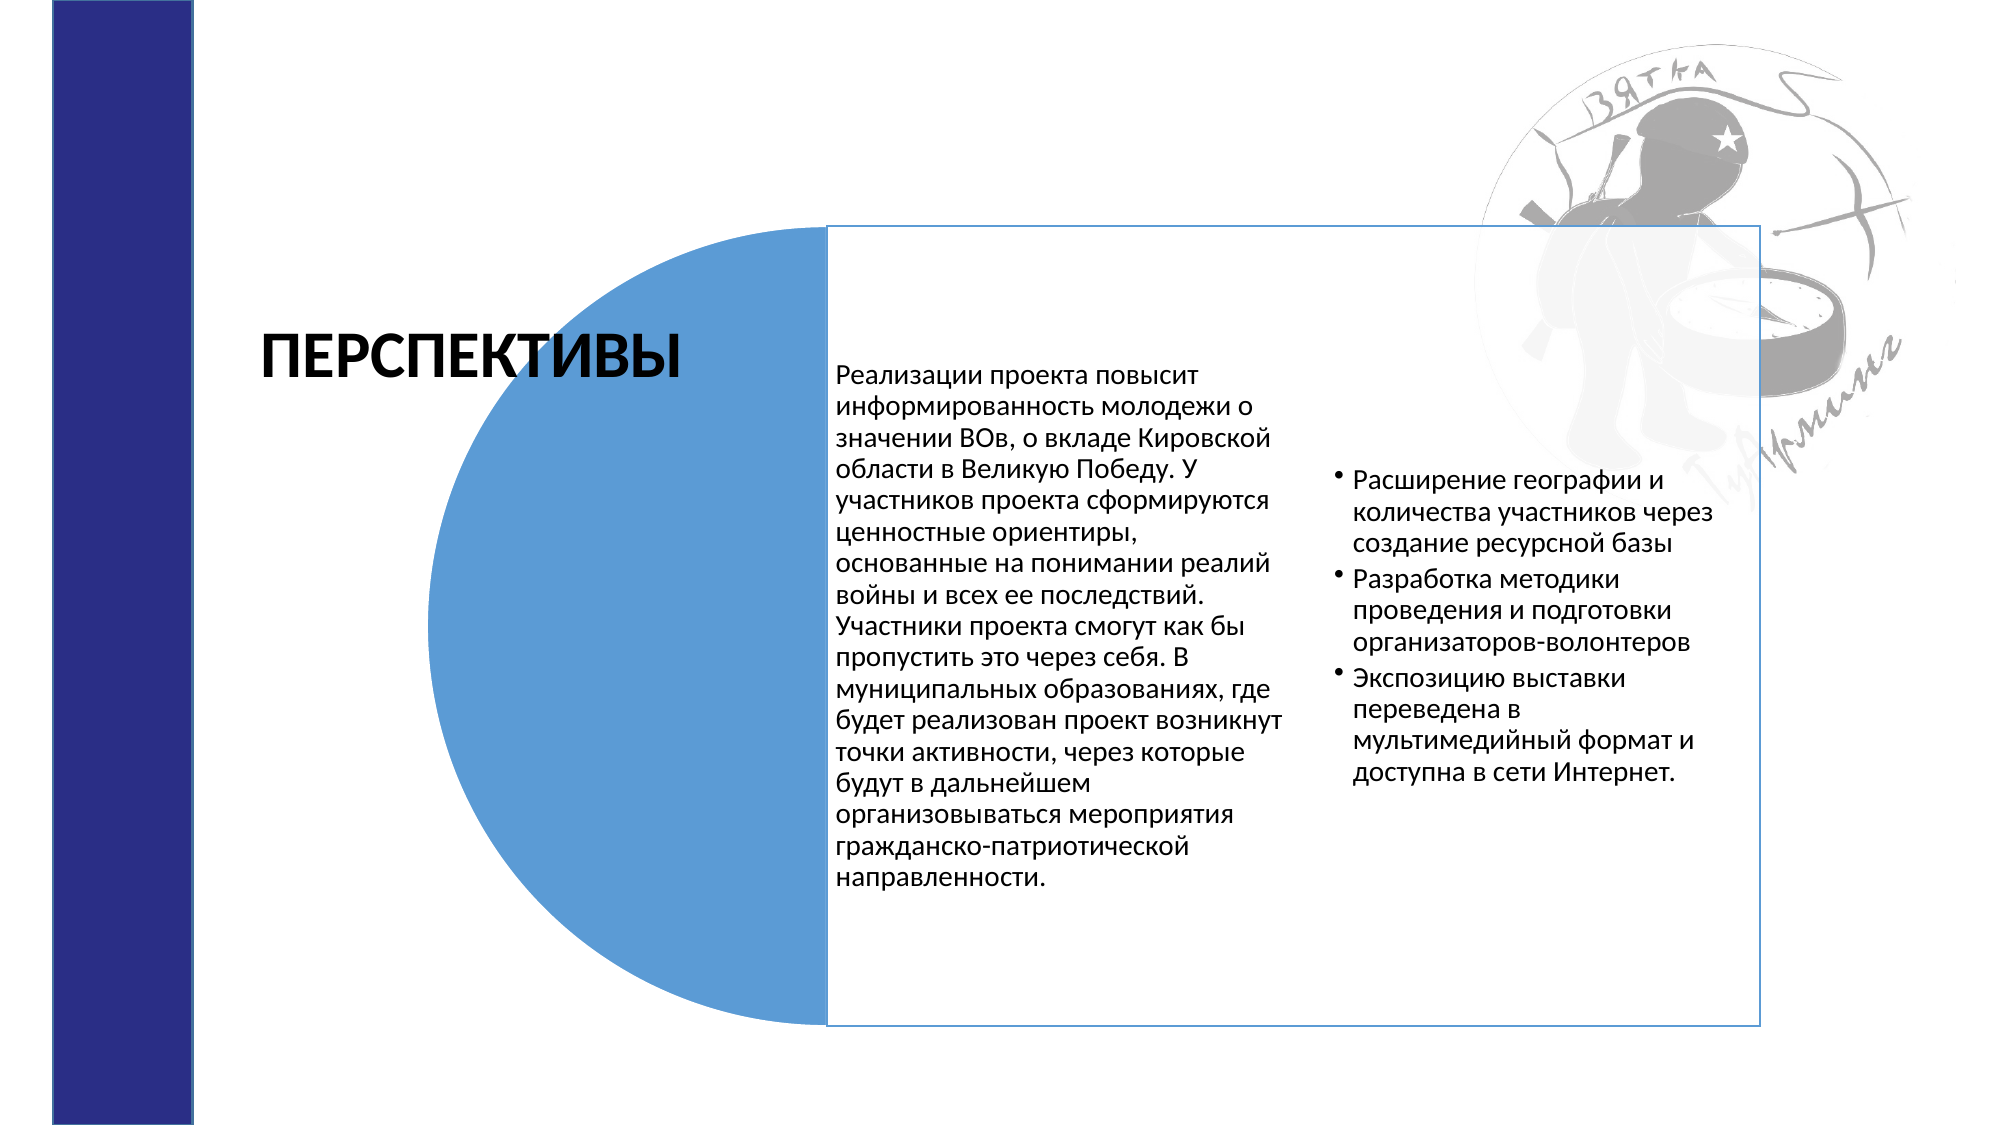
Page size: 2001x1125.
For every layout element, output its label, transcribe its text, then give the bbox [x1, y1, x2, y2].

picture [1474, 44, 1956, 517]
text_box ПЕРСПЕКТИВЫ [245, 303, 426, 398]
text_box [426, 181, 1761, 1071]
text_box [52, 0, 194, 1125]
